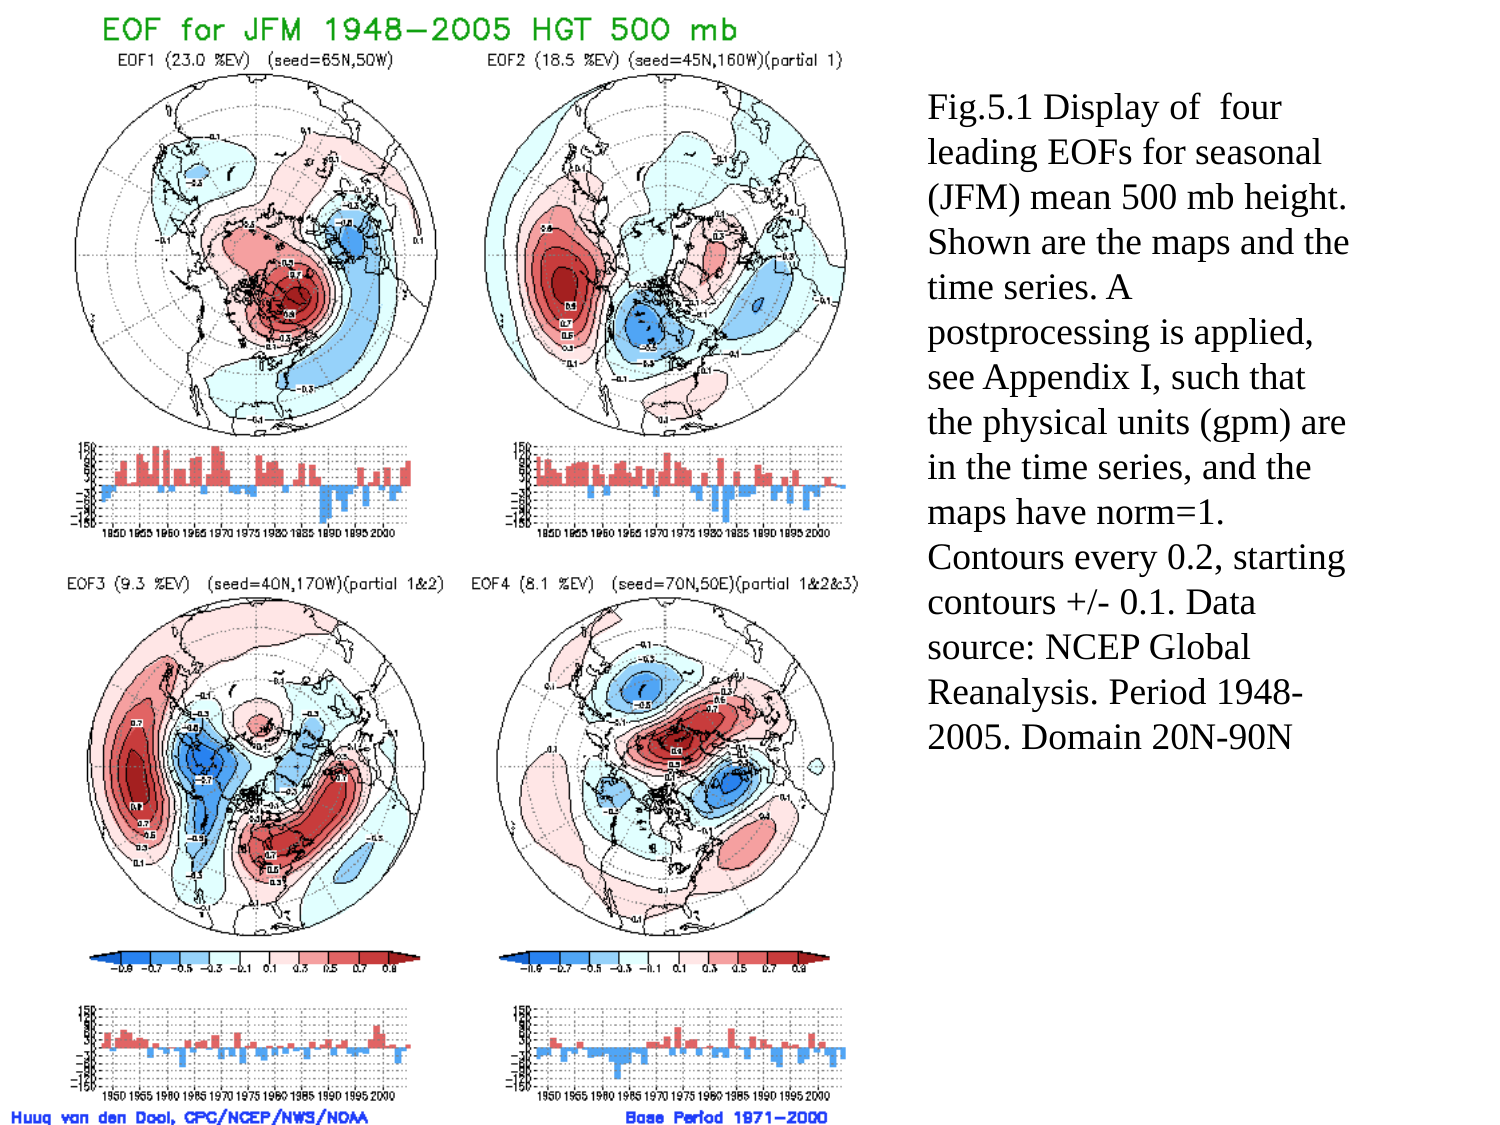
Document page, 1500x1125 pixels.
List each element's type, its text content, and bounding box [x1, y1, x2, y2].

picture [0, 0, 870, 1125]
text_box Fig.5.1 Display of four leading EOFs for seasonal (JFM) mean 500 mb height. Shown are the maps and the time series. A postprocessing is applied, see Appendix I, such that the physical units (gpm) are in the time series, and the maps have norm=1. Contours every 0.2, starting contours +/- 0.1. Data source: NCEP Global Reanalysis. Period 1948-2005. Domain 20N-90N [912, 74, 1375, 765]
